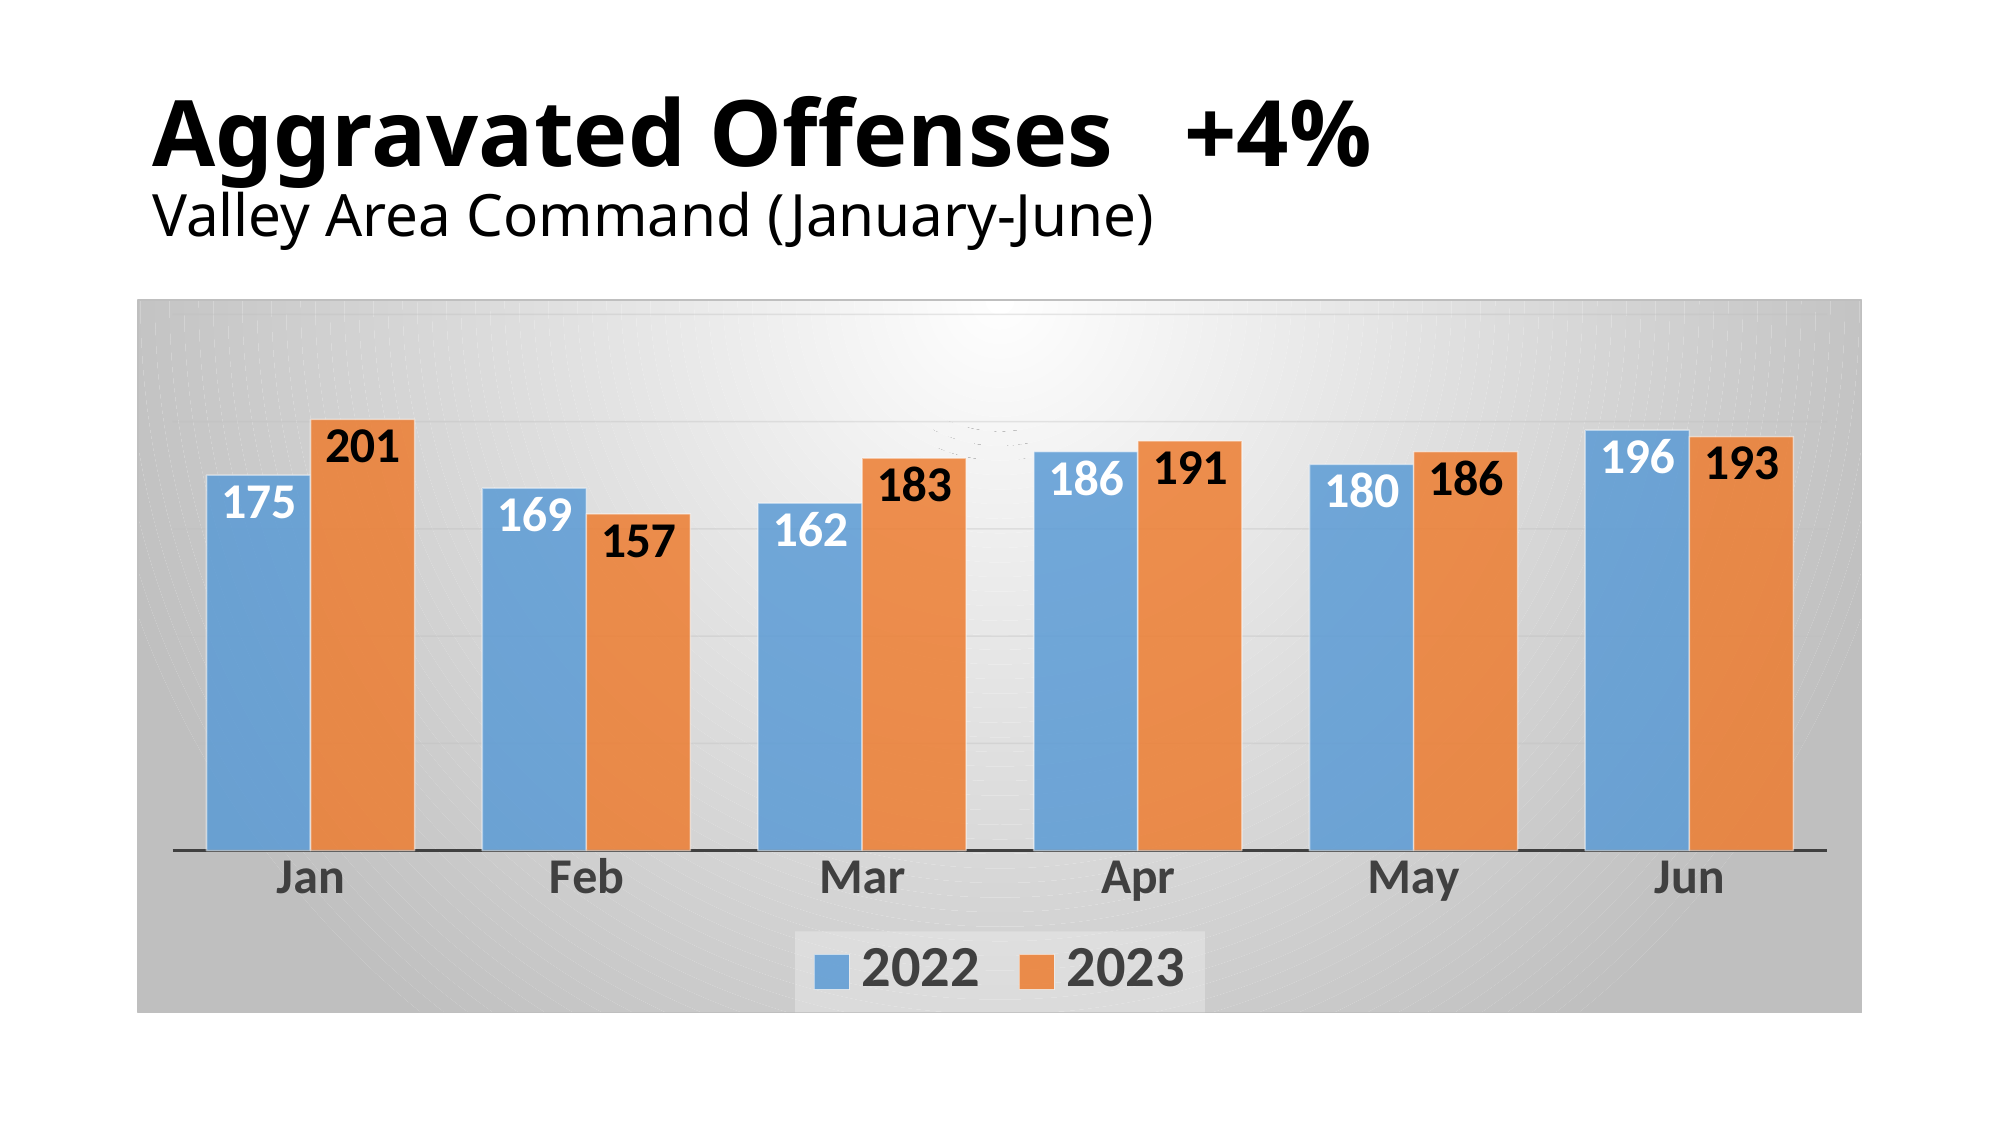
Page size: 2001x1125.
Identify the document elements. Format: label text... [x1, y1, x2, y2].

chart [137, 299, 1863, 1014]
title Aggravated Offenses +4% Valley Area Command (January-June) [137, 59, 1863, 278]
